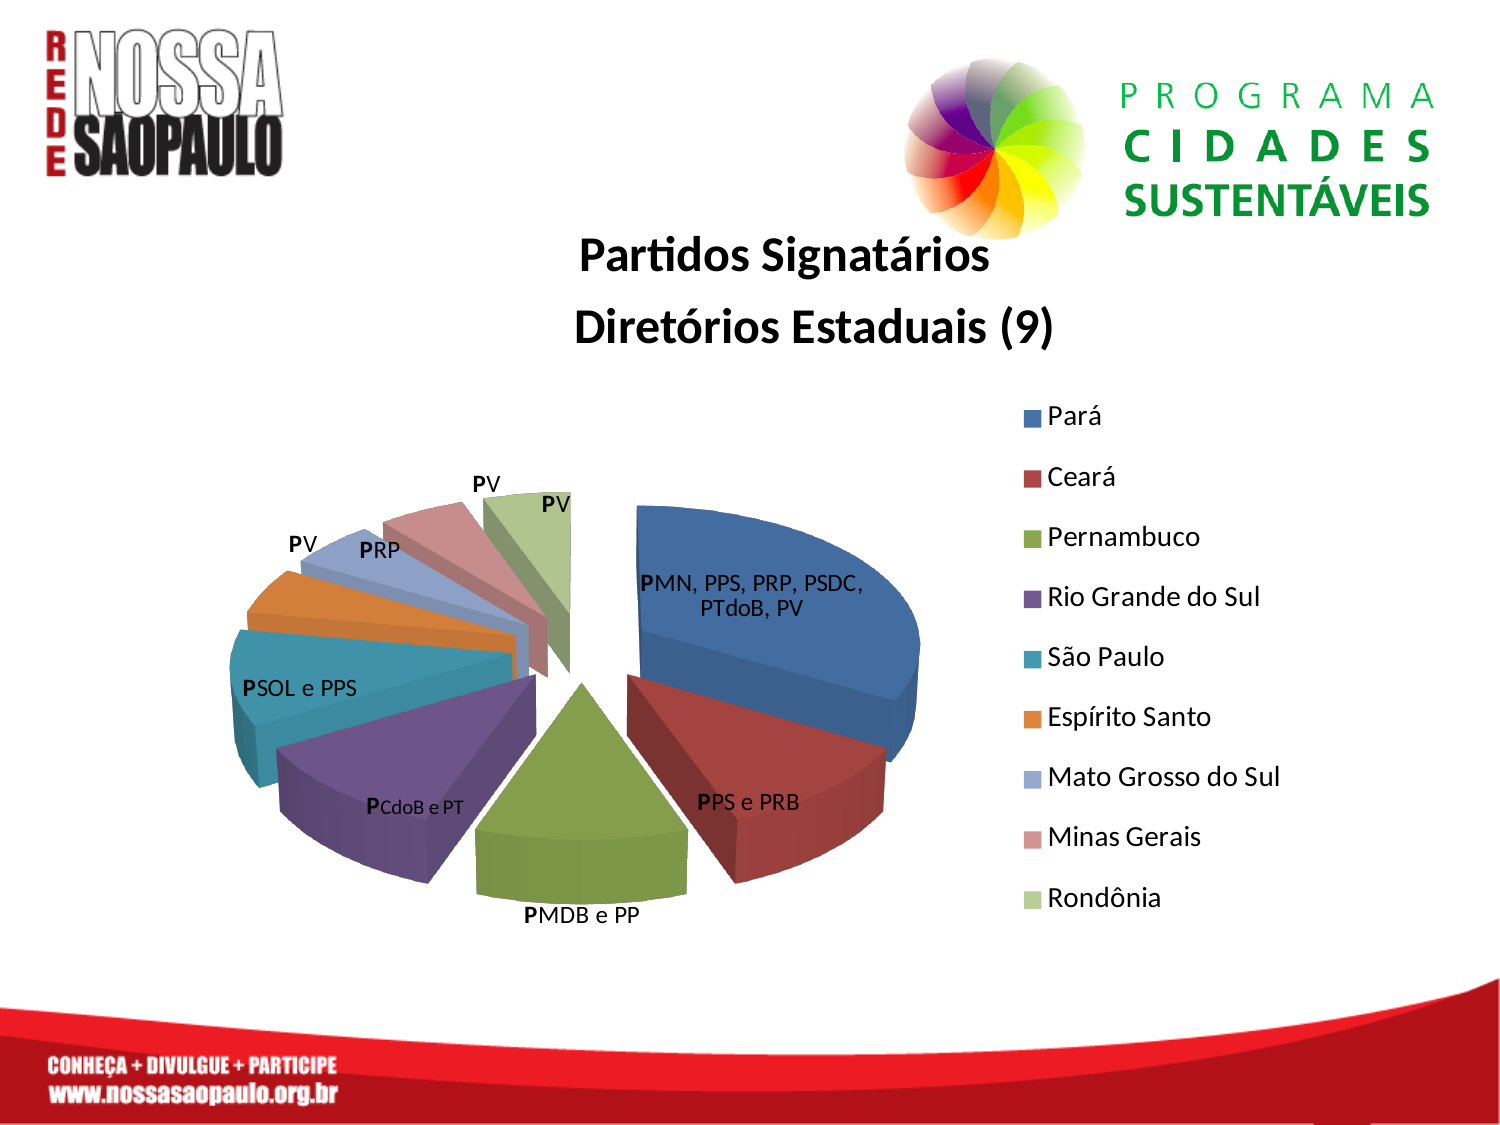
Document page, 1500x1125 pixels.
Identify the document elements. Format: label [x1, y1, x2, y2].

chart [147, 373, 1306, 982]
picture [0, 0, 1500, 1125]
